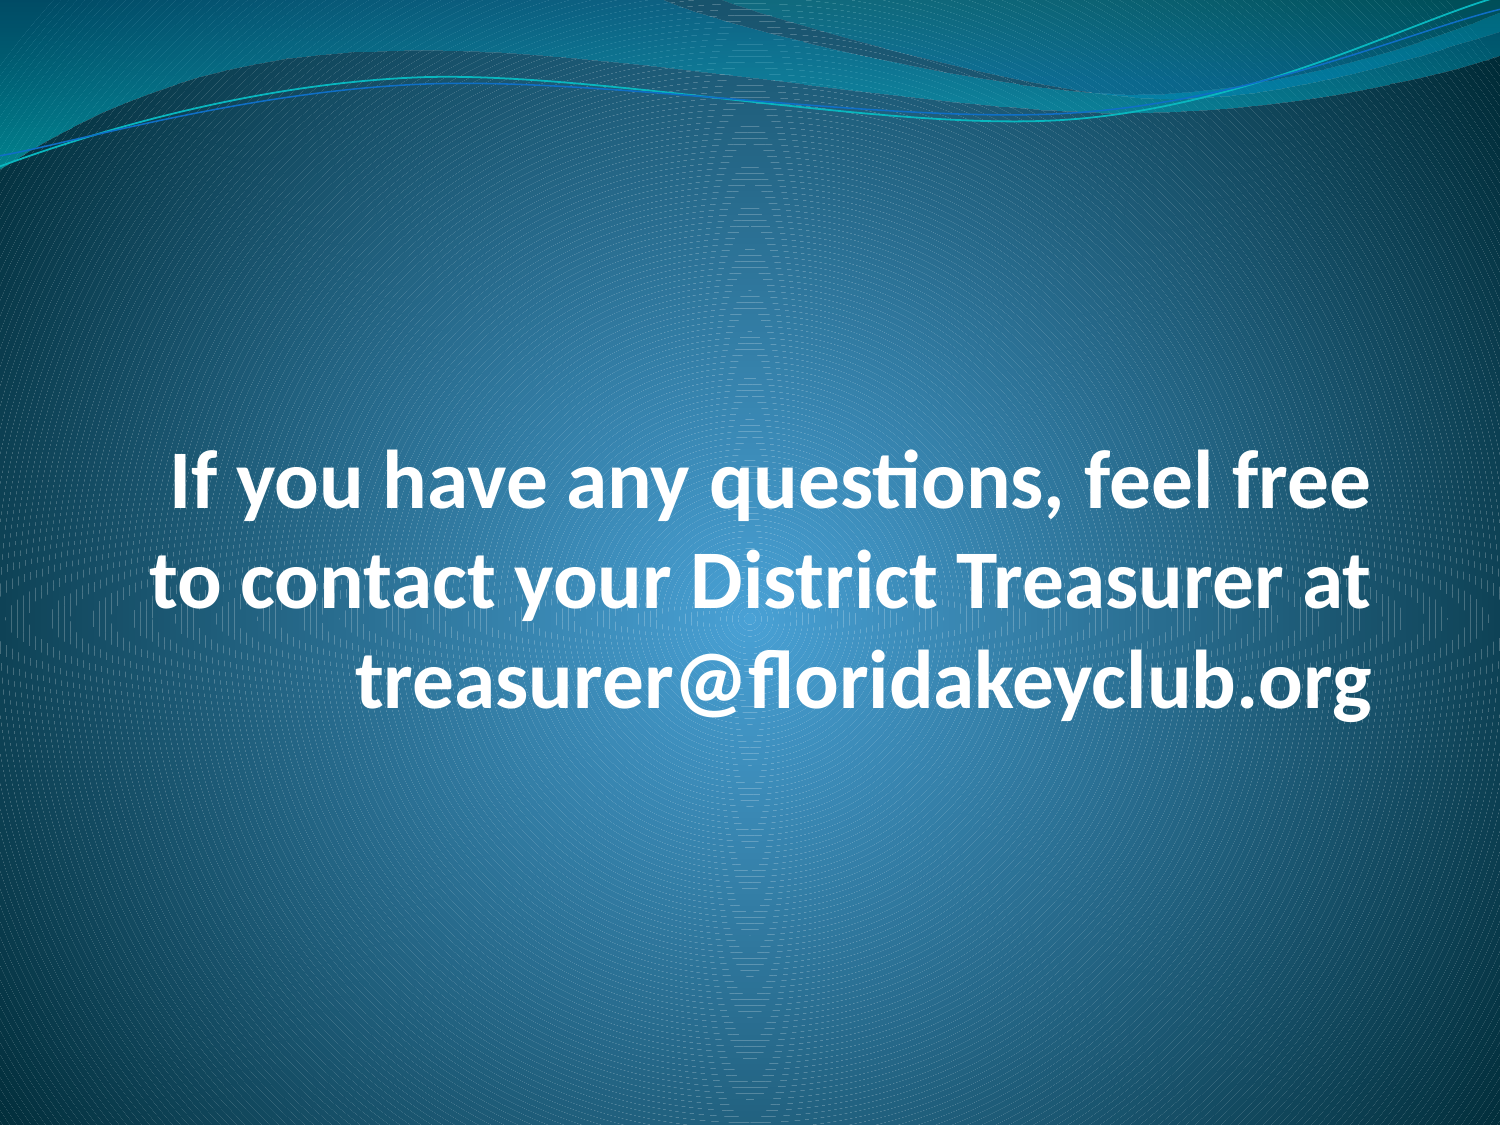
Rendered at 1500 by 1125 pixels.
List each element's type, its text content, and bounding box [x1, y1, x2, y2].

title If you have any questions, feel free to contact your District Treasurer at treasurer@floridakeyclub.org [87, 187, 1376, 725]
